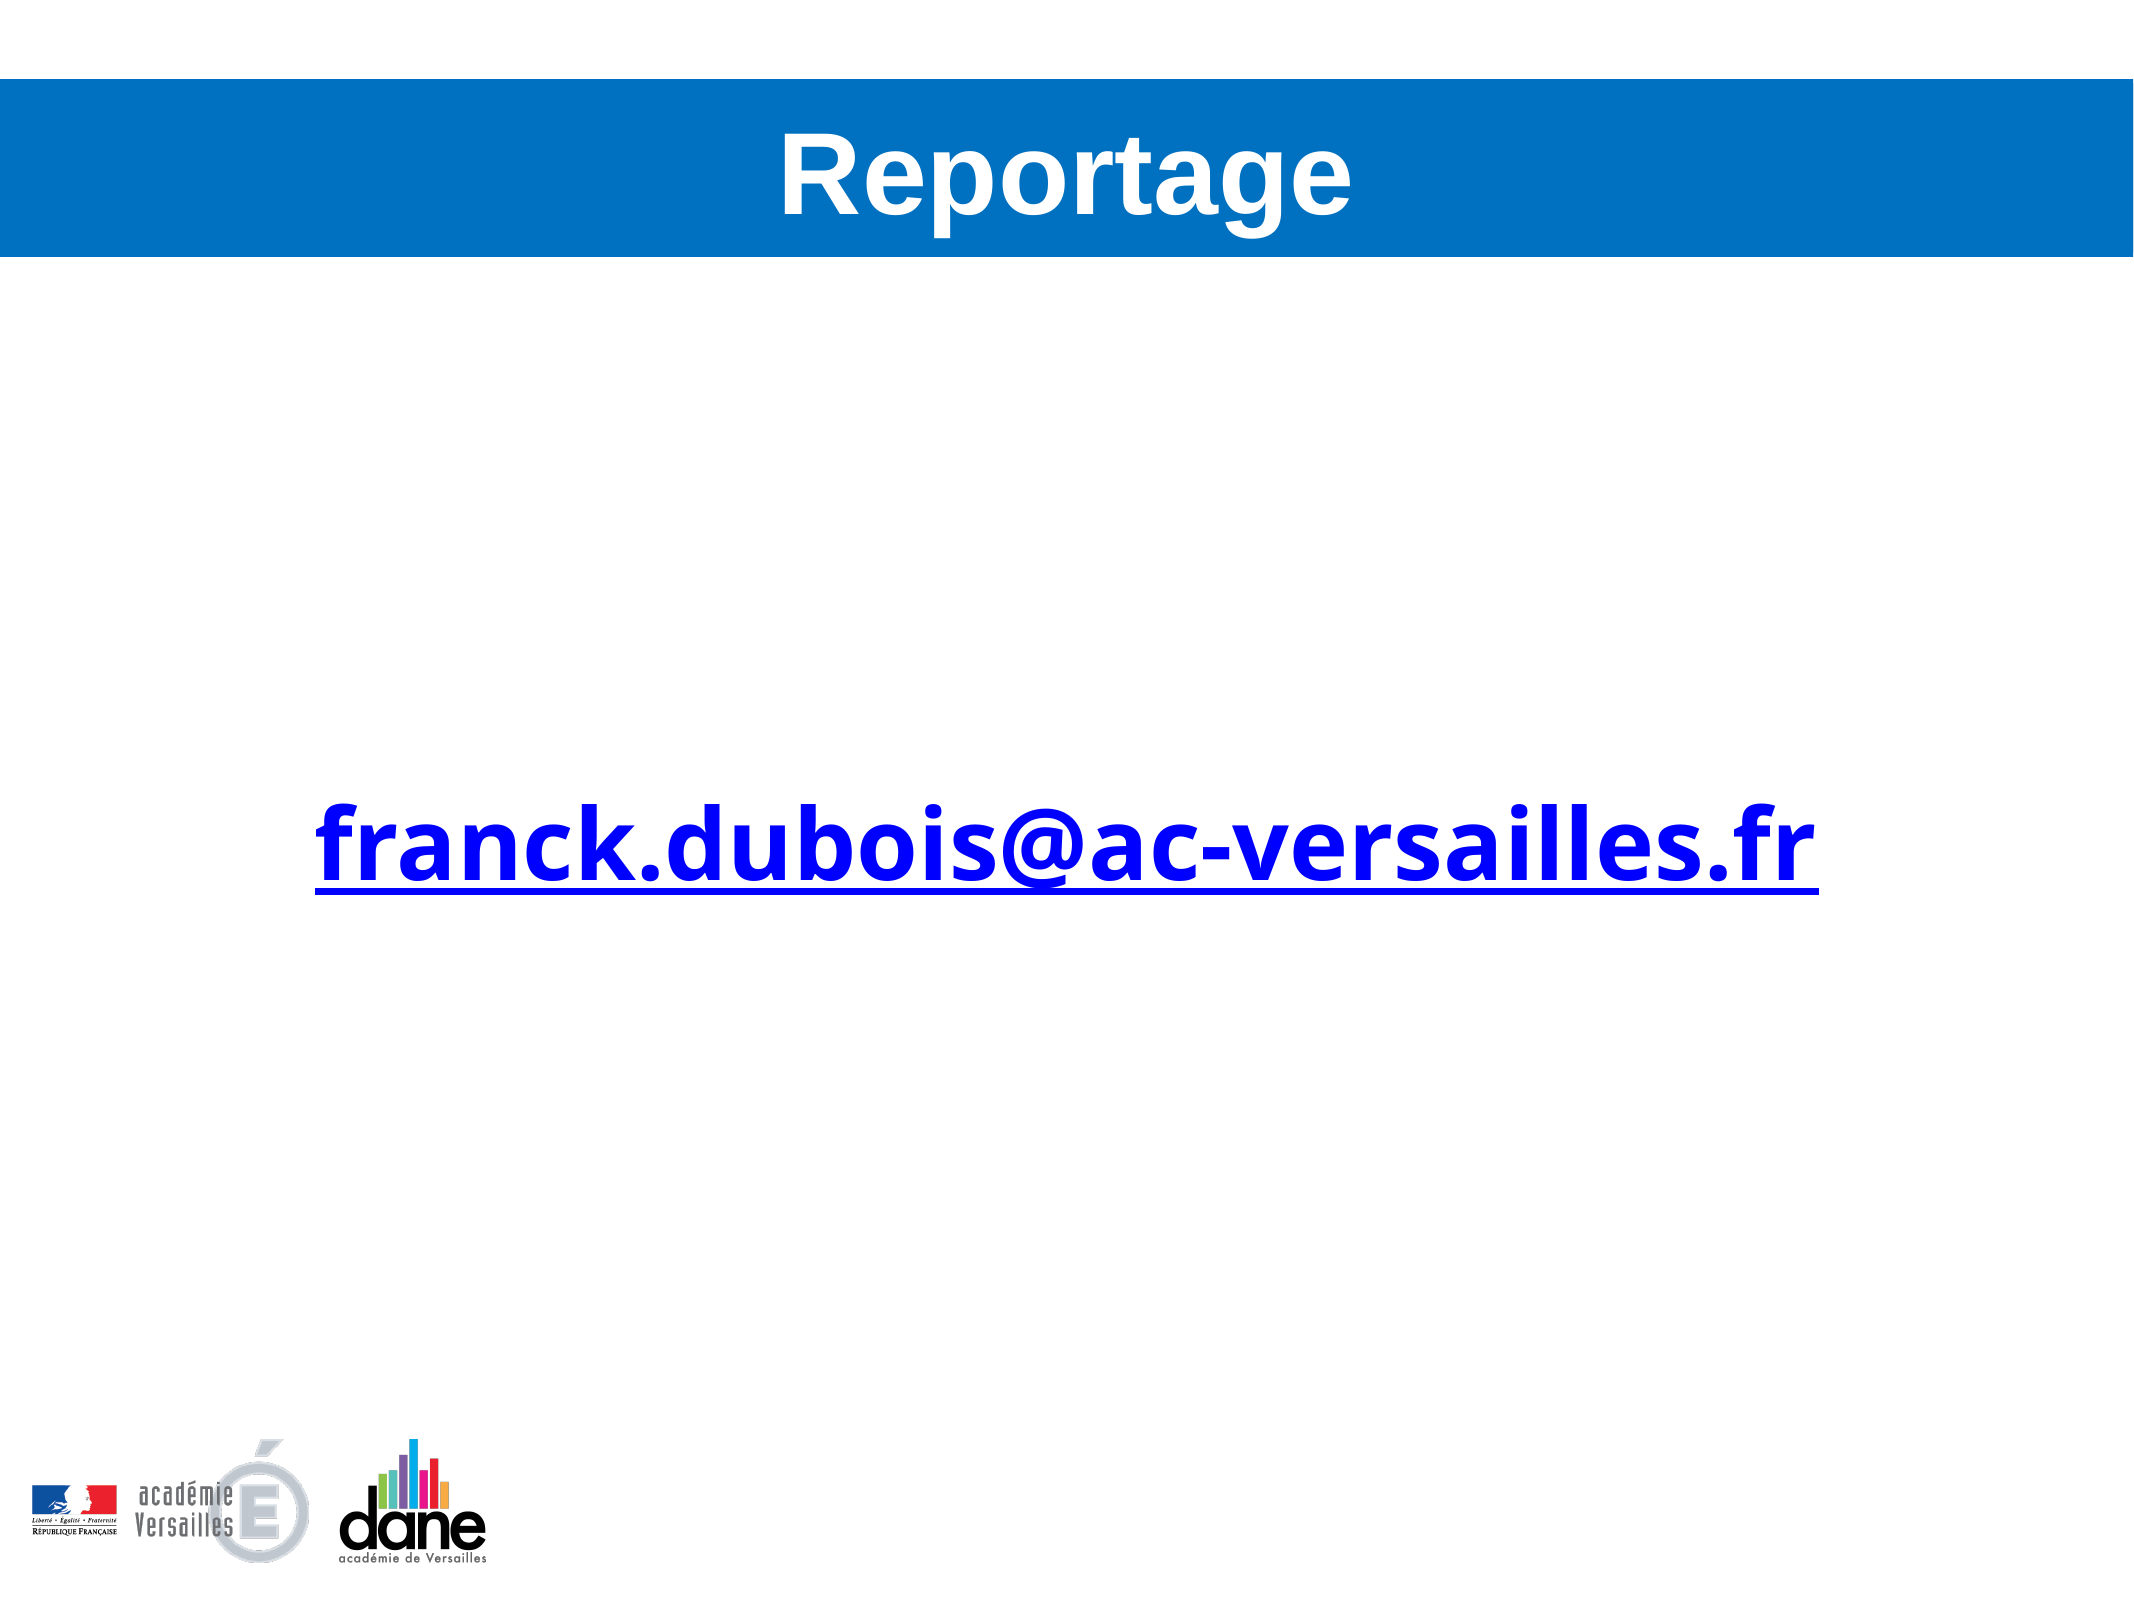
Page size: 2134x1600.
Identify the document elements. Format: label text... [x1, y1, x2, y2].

picture [339, 1439, 486, 1563]
text_box Reportage [0, 83, 2134, 253]
picture [32, 1439, 309, 1563]
text_box franck.dubois@ac-versailles.fr [306, 771, 1827, 925]
